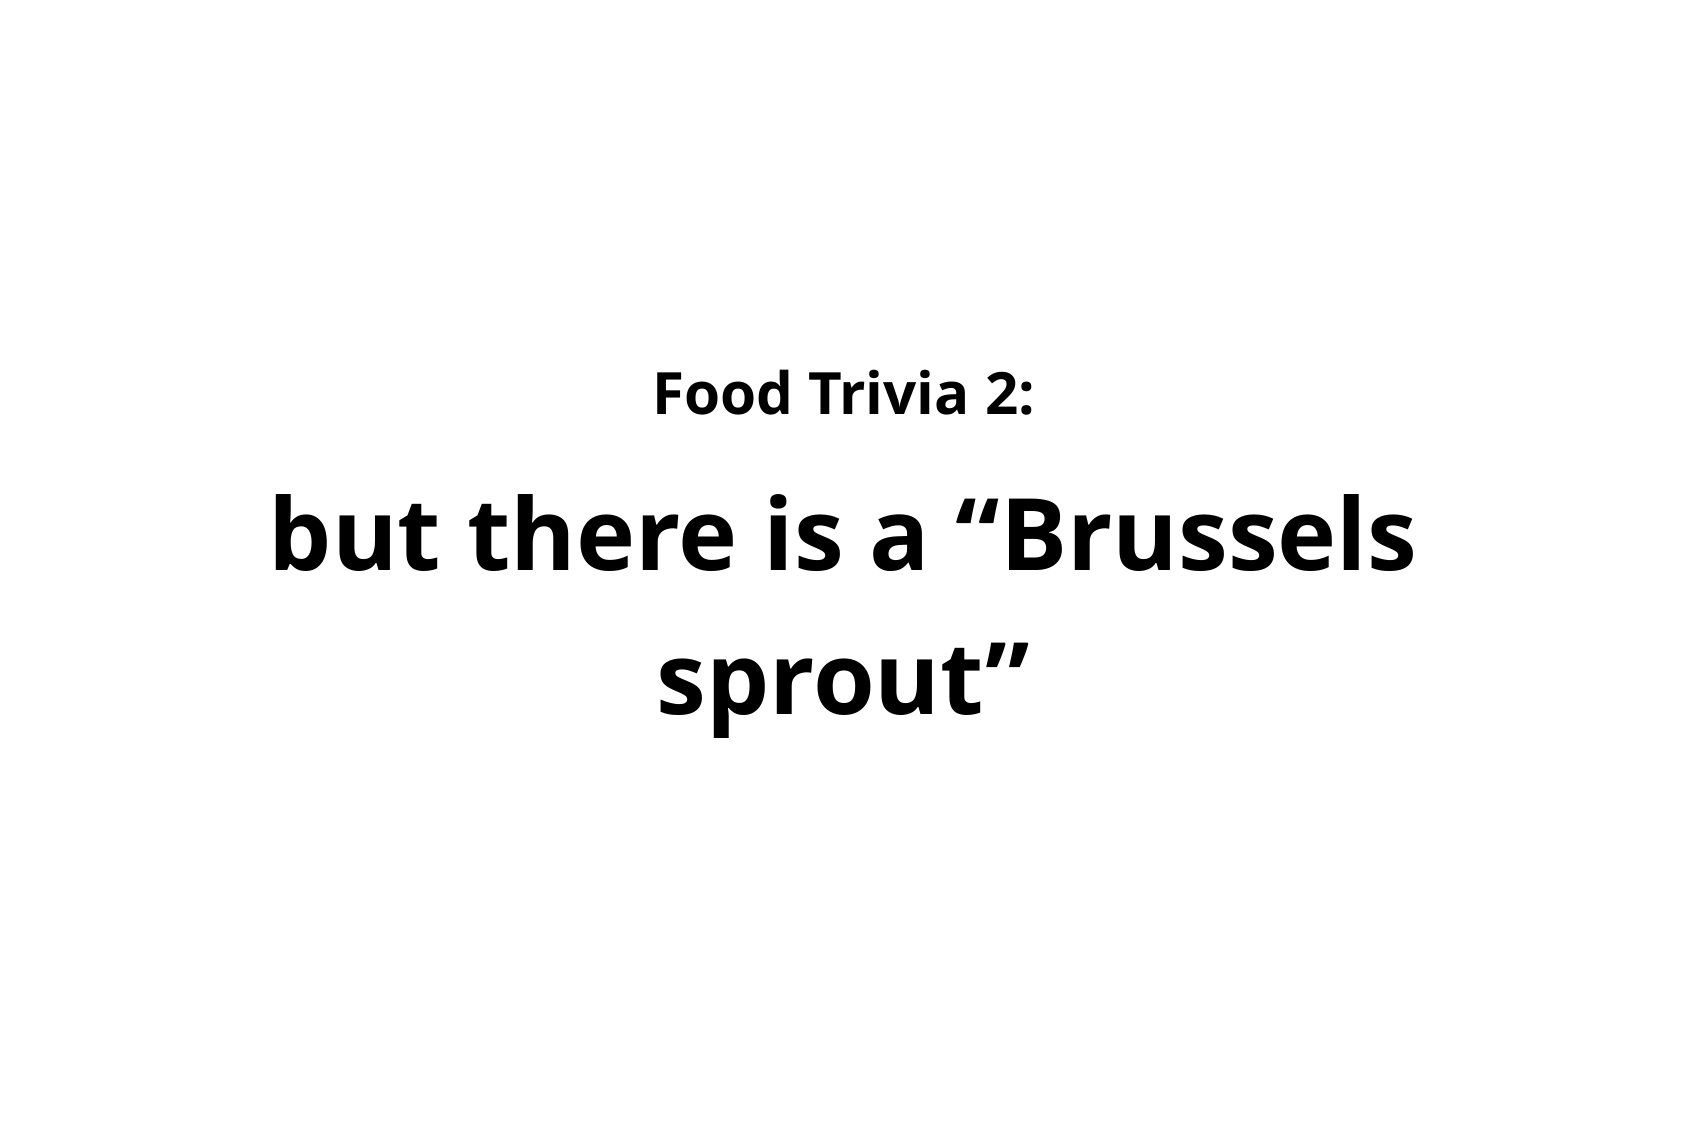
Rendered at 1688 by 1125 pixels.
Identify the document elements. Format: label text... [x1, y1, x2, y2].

text_box Food Trivia 2: but there is a “Brussels sprout” [243, 334, 1444, 742]
